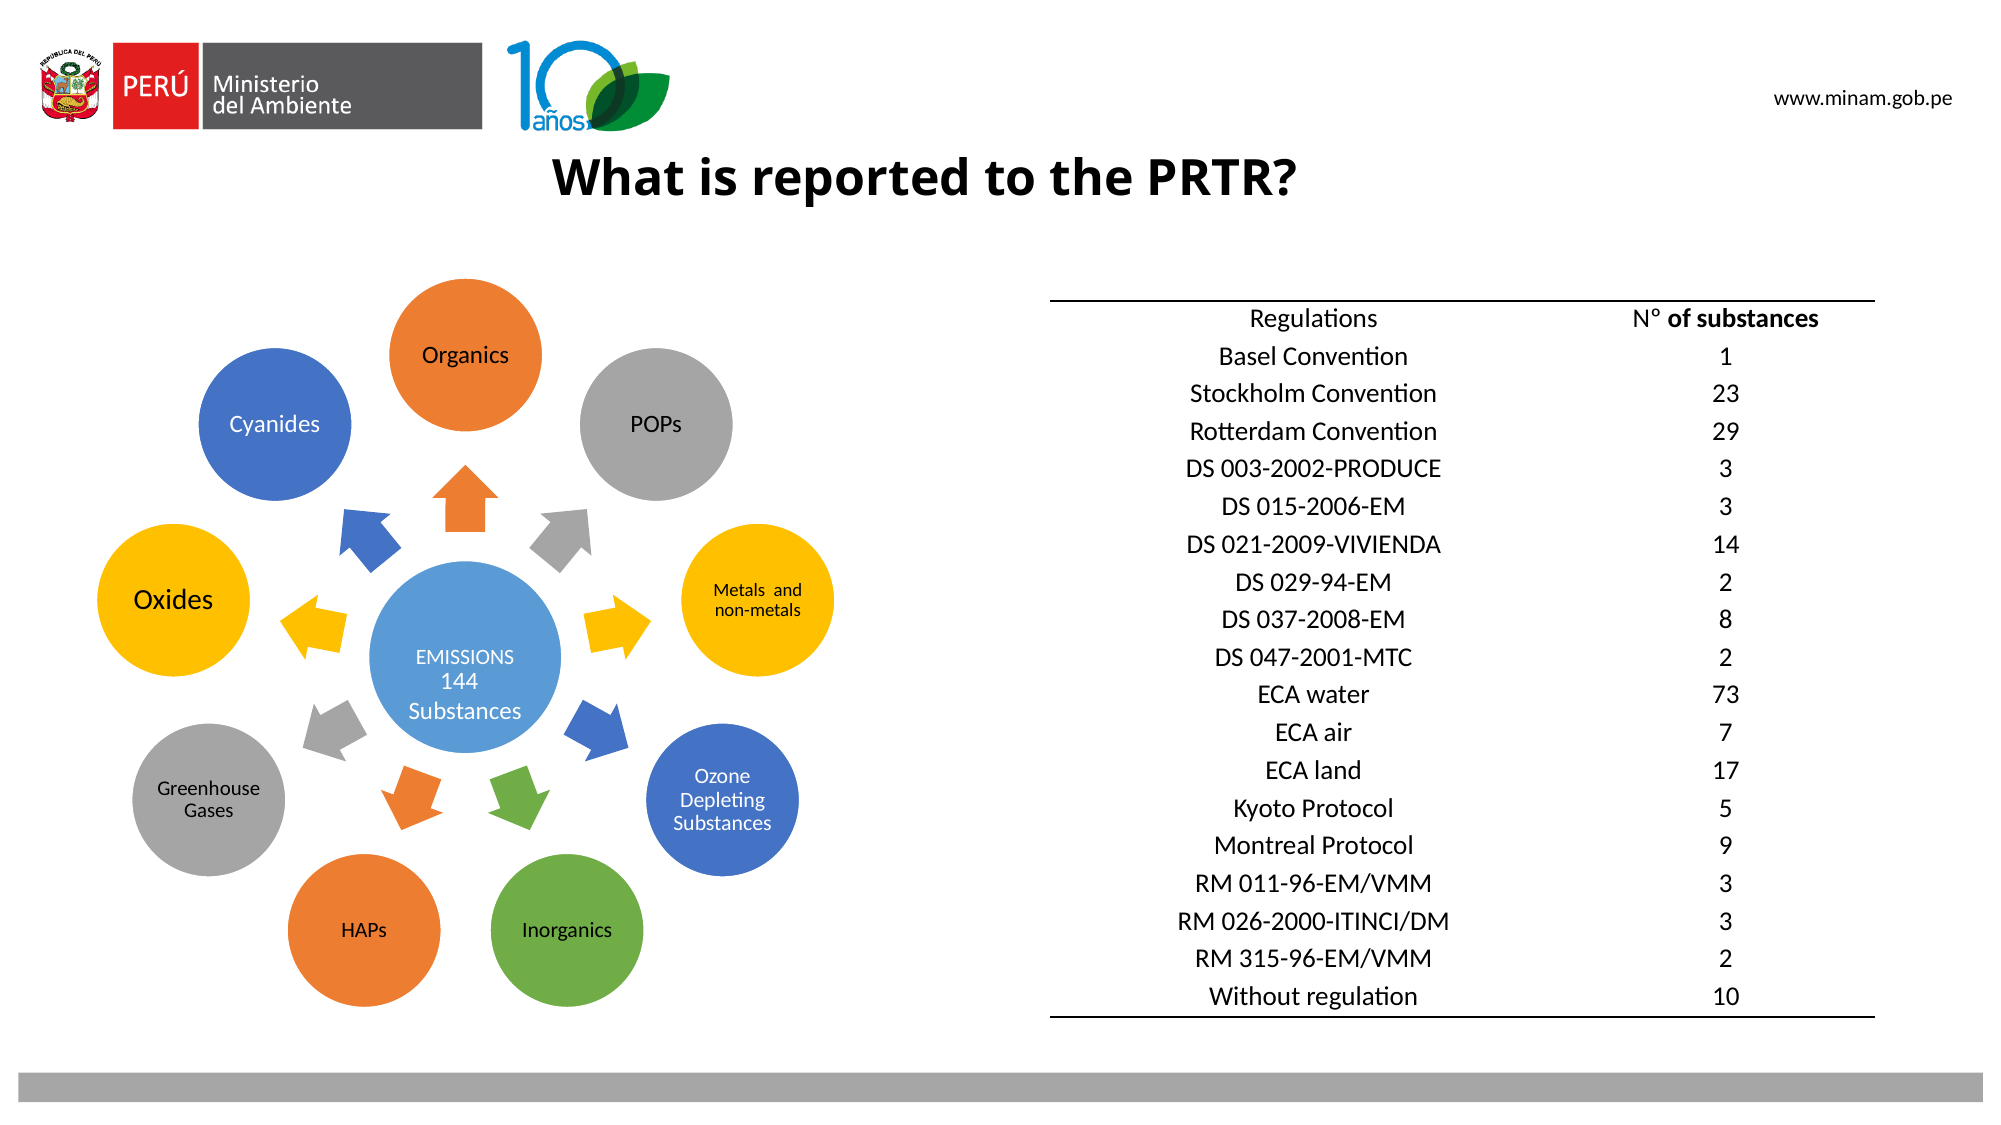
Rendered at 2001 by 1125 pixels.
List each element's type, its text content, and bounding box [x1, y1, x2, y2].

table_cell 14 [1577, 527, 1875, 565]
table_cell DS 003-2002-PRODUCE [1050, 452, 1577, 489]
table_cell 17 [1577, 753, 1875, 791]
table_cell 5 [1577, 791, 1875, 828]
table_cell RM 011-96-EM/VMM [1050, 866, 1577, 904]
table_cell 8 [1577, 602, 1875, 640]
table_cell ECA air [1050, 715, 1577, 753]
table_cell 2 [1577, 941, 1875, 979]
picture [550, 119, 555, 130]
table_cell 10 [1577, 979, 1875, 1016]
table_cell 7 [1577, 715, 1875, 753]
table_cell 3 [1577, 452, 1875, 489]
picture [563, 118, 569, 127]
table_cell 29 [1577, 414, 1875, 452]
table_cell 3 [1577, 866, 1875, 904]
table_cell DS 029-94-EM [1050, 565, 1577, 602]
table_cell 1 [1577, 339, 1875, 376]
text_box What is reported to the PRTR? [62, 130, 1788, 229]
table_cell Montreal Protocol [1050, 828, 1577, 866]
table_cell Stockholm Convention [1050, 376, 1577, 414]
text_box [62, 276, 869, 1009]
table_cell 3 [1577, 904, 1875, 941]
table_cell DS 047-2001-MTC [1050, 640, 1577, 678]
table_cell 23 [1577, 376, 1875, 414]
table_cell Kyoto Protocol [1050, 791, 1577, 828]
table_cell DS 021-2009-VIVIENDA [1050, 527, 1577, 565]
table_header Nº of substances [1577, 302, 1875, 339]
table_cell 2 [1577, 640, 1875, 678]
picture [3, 19, 688, 152]
table_cell ECA water [1050, 678, 1577, 715]
table_cell Rotterdam Convention [1050, 414, 1577, 452]
table_cell DS 037-2008-EM [1050, 602, 1577, 640]
table_cell DS 015-2006-EM [1050, 489, 1577, 527]
table_cell 3 [1577, 489, 1875, 527]
table_cell Basel Convention [1050, 339, 1577, 376]
table_cell RM 315-96-EM/VMM [1050, 941, 1577, 979]
table_cell 9 [1577, 828, 1875, 866]
picture [573, 123, 581, 128]
table_cell RM 026-2000-ITINCI/DM [1050, 904, 1577, 941]
table_cell Without regulation [1050, 979, 1577, 1016]
table_header Regulations [1050, 302, 1577, 339]
table_cell ECA land [1050, 753, 1577, 791]
table_cell 73 [1577, 678, 1875, 715]
table_cell 2 [1577, 565, 1875, 602]
